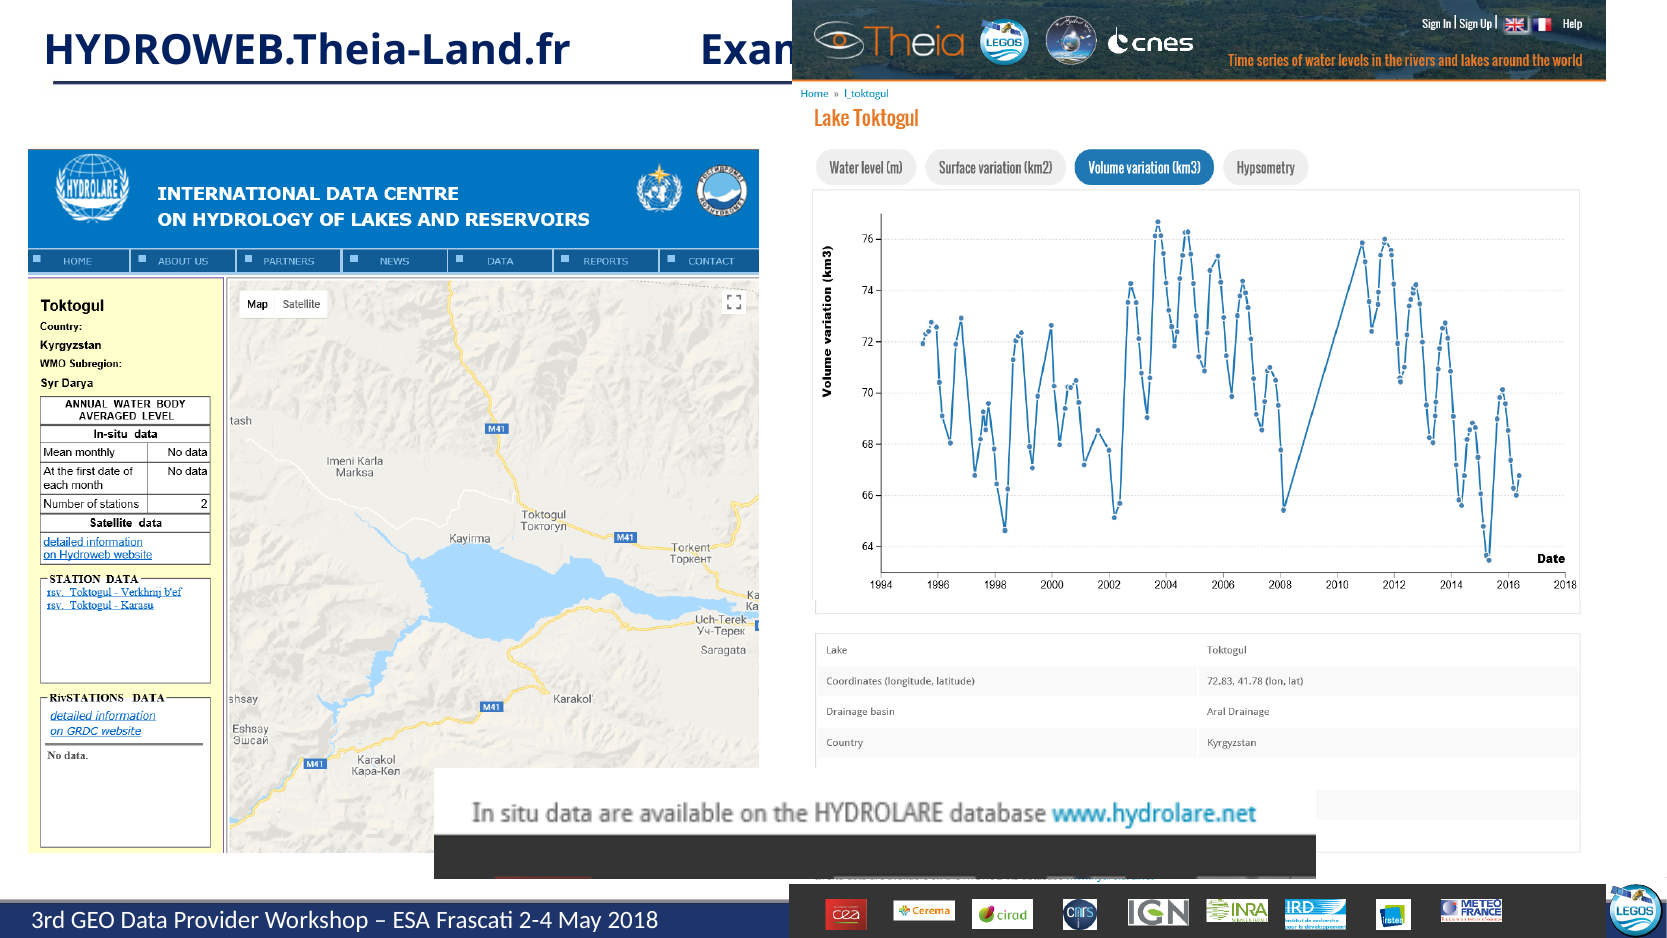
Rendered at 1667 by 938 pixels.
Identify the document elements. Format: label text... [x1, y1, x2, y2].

picture [0, 0, 1667, 938]
title HYDROWEB.Theia-Land.fr Examples [28, 20, 792, 82]
